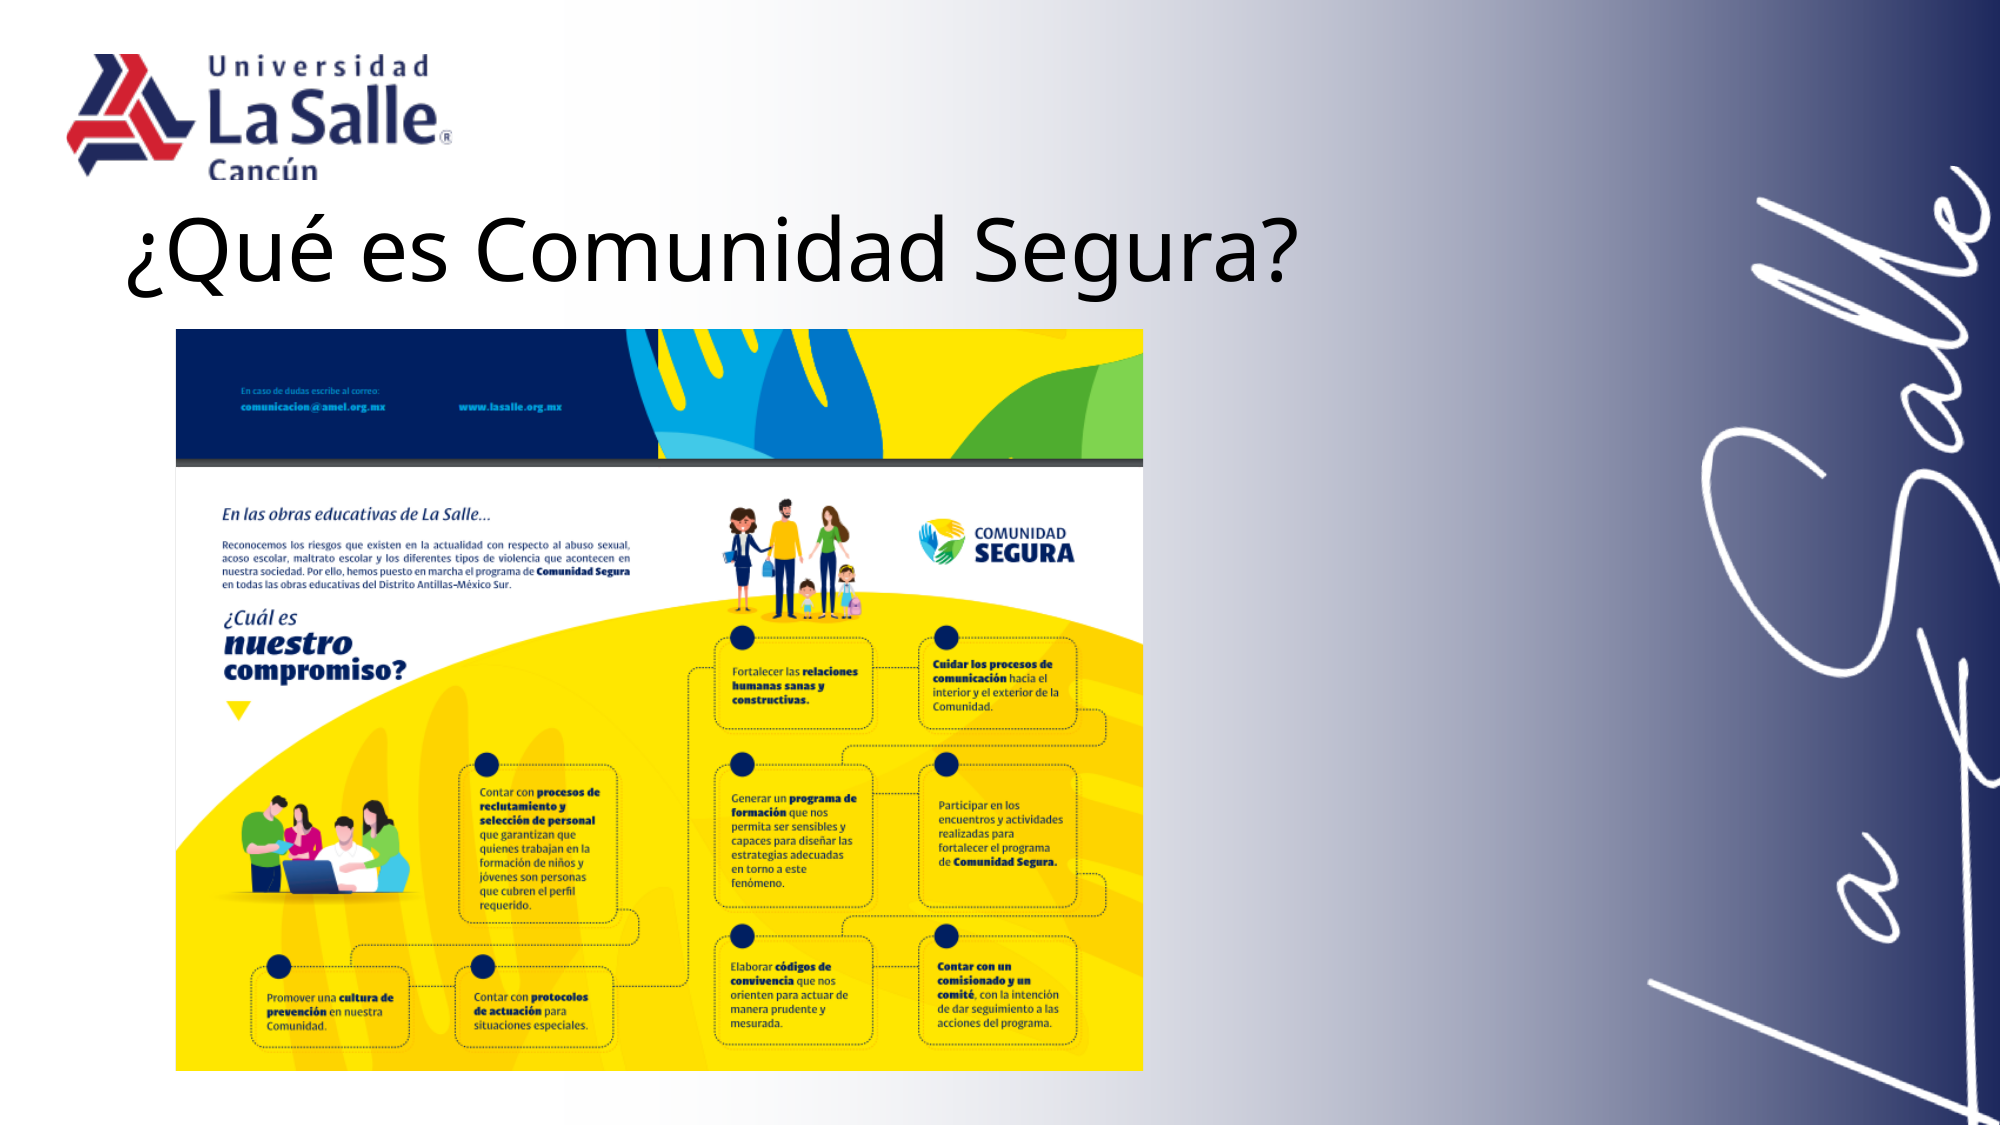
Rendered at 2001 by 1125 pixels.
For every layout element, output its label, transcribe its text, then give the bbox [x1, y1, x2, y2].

picture [175, 329, 1144, 1071]
picture [646, 329, 686, 411]
text_box ¿Qué es Comunidad Segura? [35, 194, 1391, 413]
picture [742, 329, 758, 352]
text_box [559, 0, 2000, 1125]
picture [694, 329, 723, 378]
picture [66, 54, 452, 180]
picture [1308, 520, 2000, 902]
